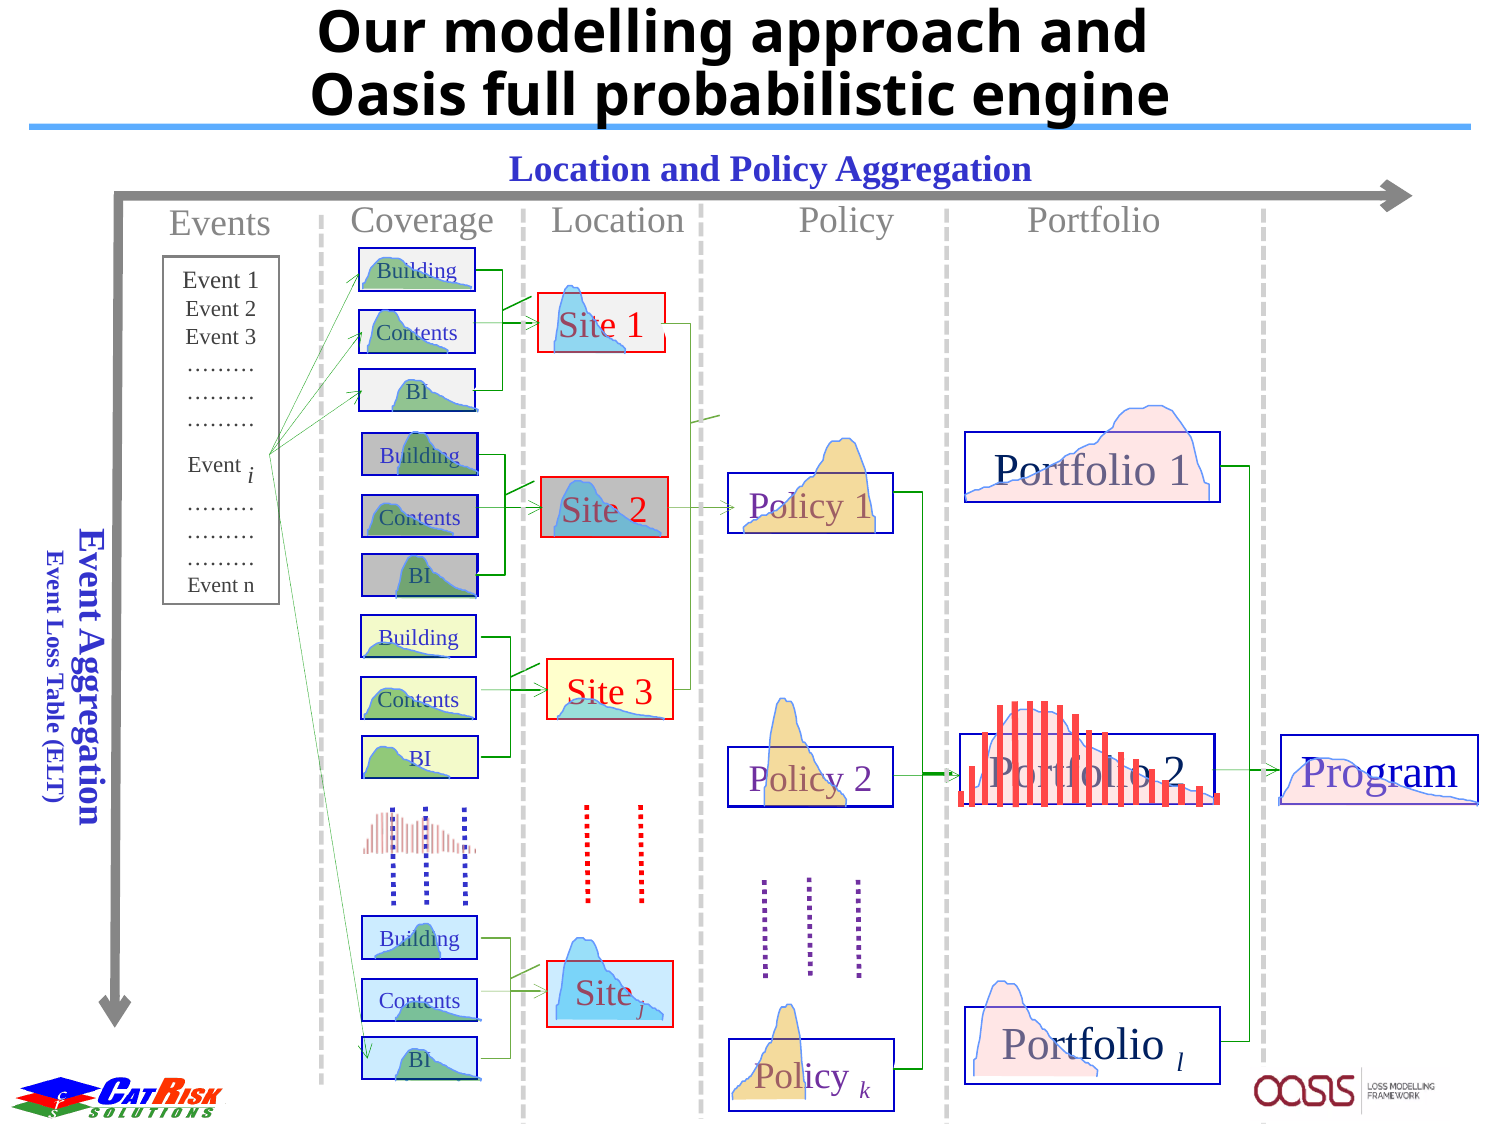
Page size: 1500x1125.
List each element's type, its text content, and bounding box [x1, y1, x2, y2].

text_box Building [372, 248, 475, 255]
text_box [960, 701, 1218, 808]
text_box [362, 257, 1479, 1100]
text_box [113, 136, 1413, 198]
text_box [33, 194, 125, 1028]
picture [1250, 1067, 1451, 1122]
picture [9, 1075, 226, 1120]
text_box Our modelling approach and Oasis full probabilistic engine [31, 9, 1450, 136]
text_box Coverage Location Policy Portfolio [372, 206, 1322, 248]
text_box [153, 206, 368, 1085]
